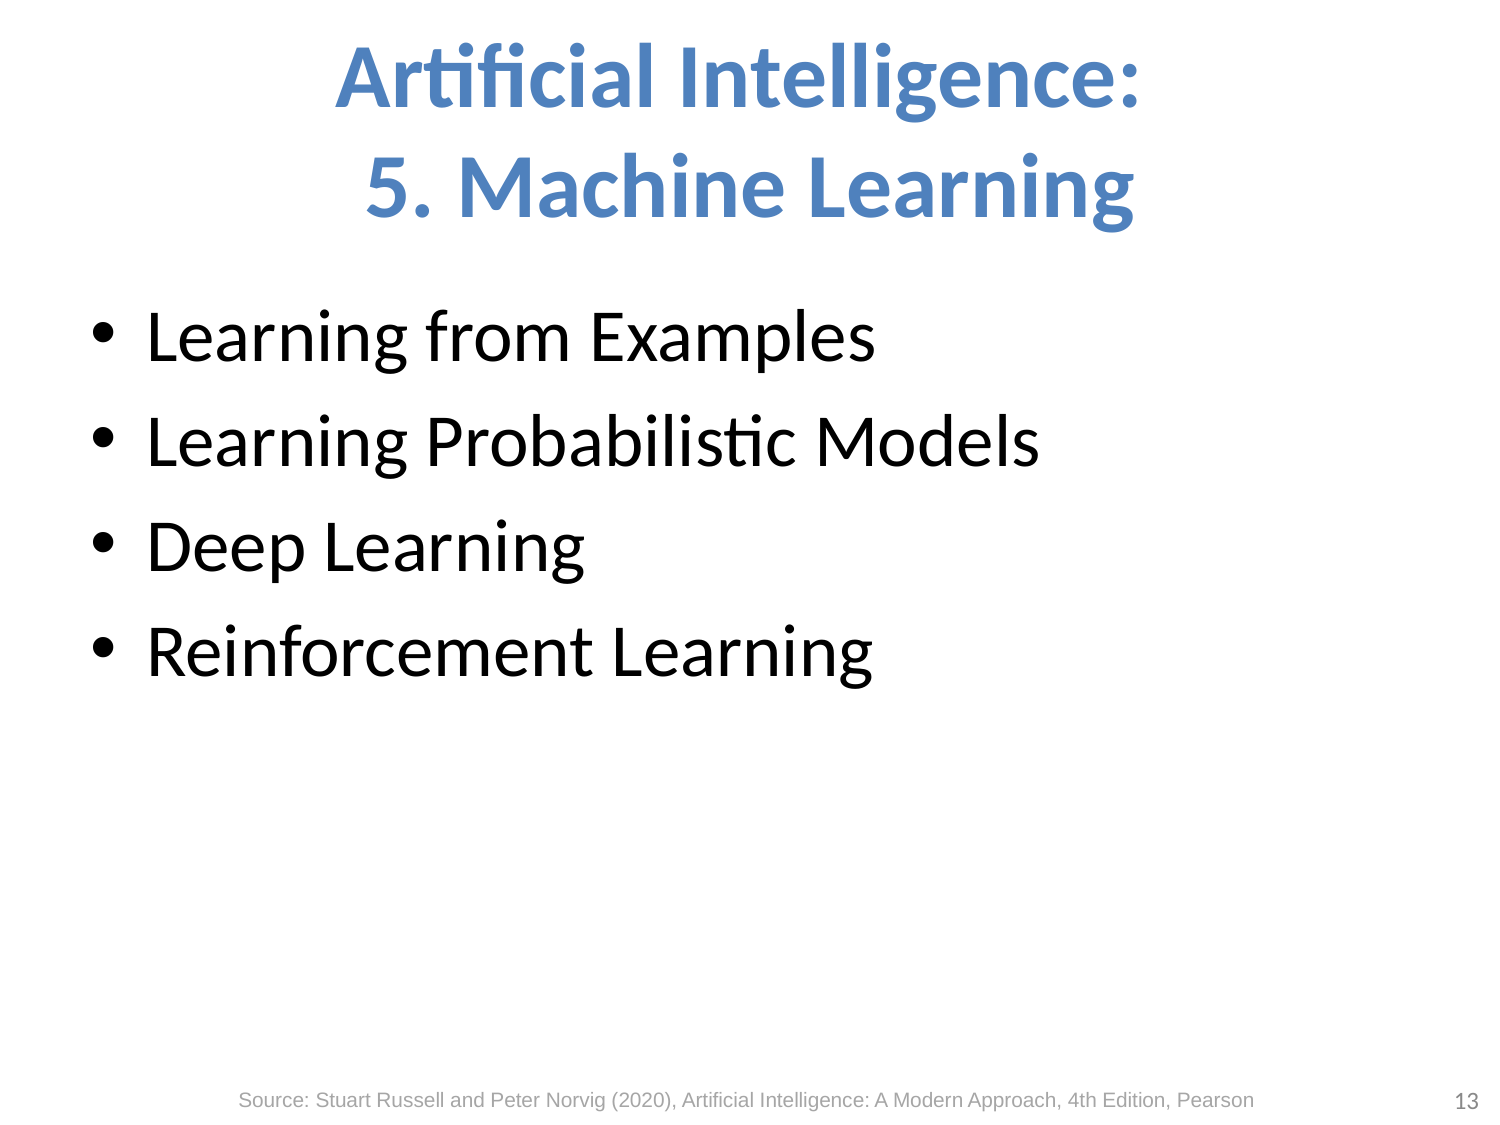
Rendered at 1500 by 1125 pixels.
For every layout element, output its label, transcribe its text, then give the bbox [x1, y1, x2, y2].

title Artificial Intelligence: 5. Machine Learning [53, 20, 1447, 232]
list Learning from Examples Learning Probabilistic Models Deep Learning Reinforcement Learning [75, 278, 1425, 1005]
slide_number 13 [1144, 1069, 1495, 1125]
text_box Source: Stuart Russell and Peter Norvig (2020), Artificial Intelligence: A Modern Approach, 4th Edition, Pearson [173, 1079, 1320, 1119]
